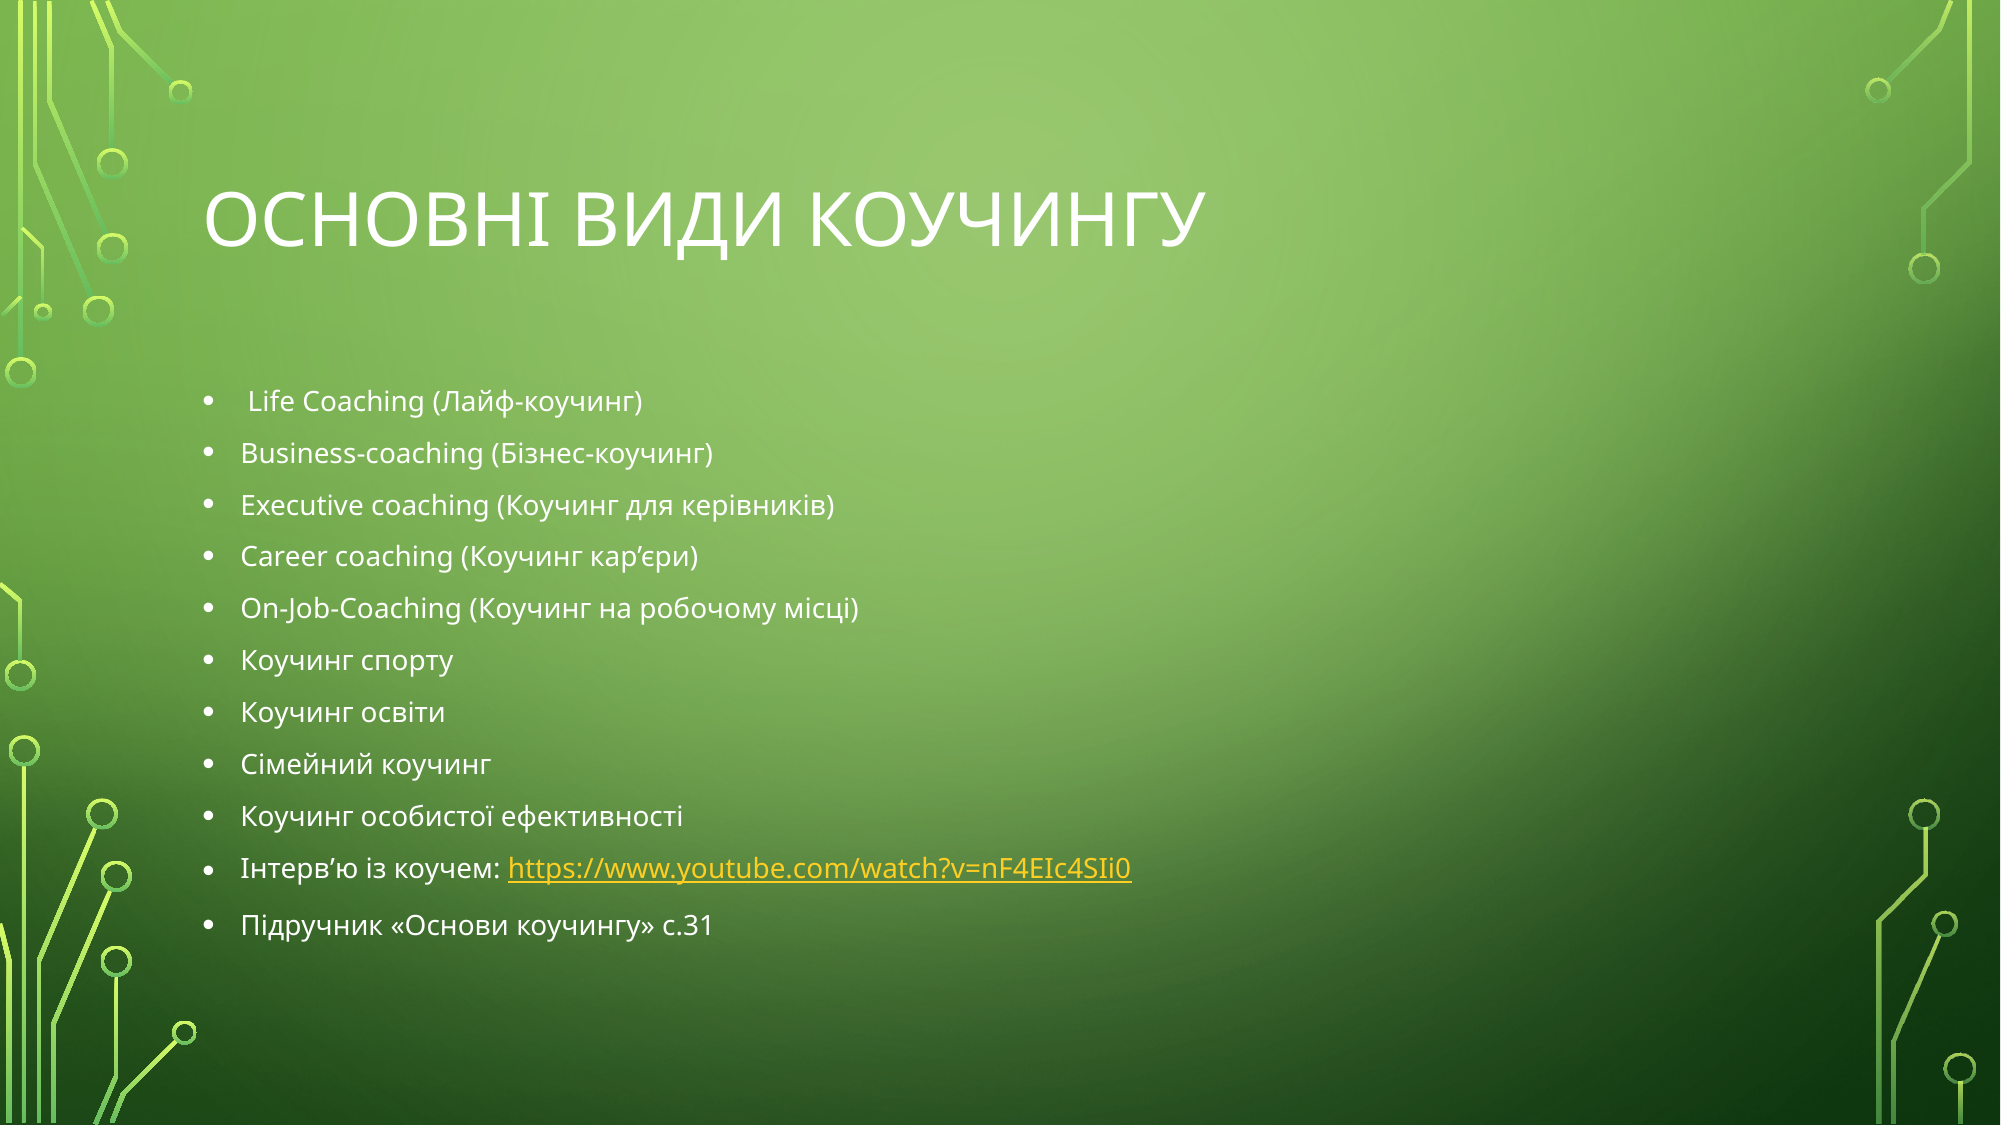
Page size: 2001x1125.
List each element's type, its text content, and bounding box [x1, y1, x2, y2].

title Основні види коучингу [187, 101, 1813, 344]
list Life Coaching (Лайф-коучинг) Business-coaching (Бізнес-коучинг) Executive coaching (Коучинг для керівників) Career coaching (Коучинг кар’єри) On-Job-Coaching (Коучинг на робочому місці) Коучинг спорту Коучинг освіти Сімейний коучинг Коучинг особистої ефективності Інтерв’ю із коучем: https://www.youtube.com/watch?v=nF4EIc4SIi0 Підручник «Основи коучингу» с.31 [187, 369, 1813, 950]
